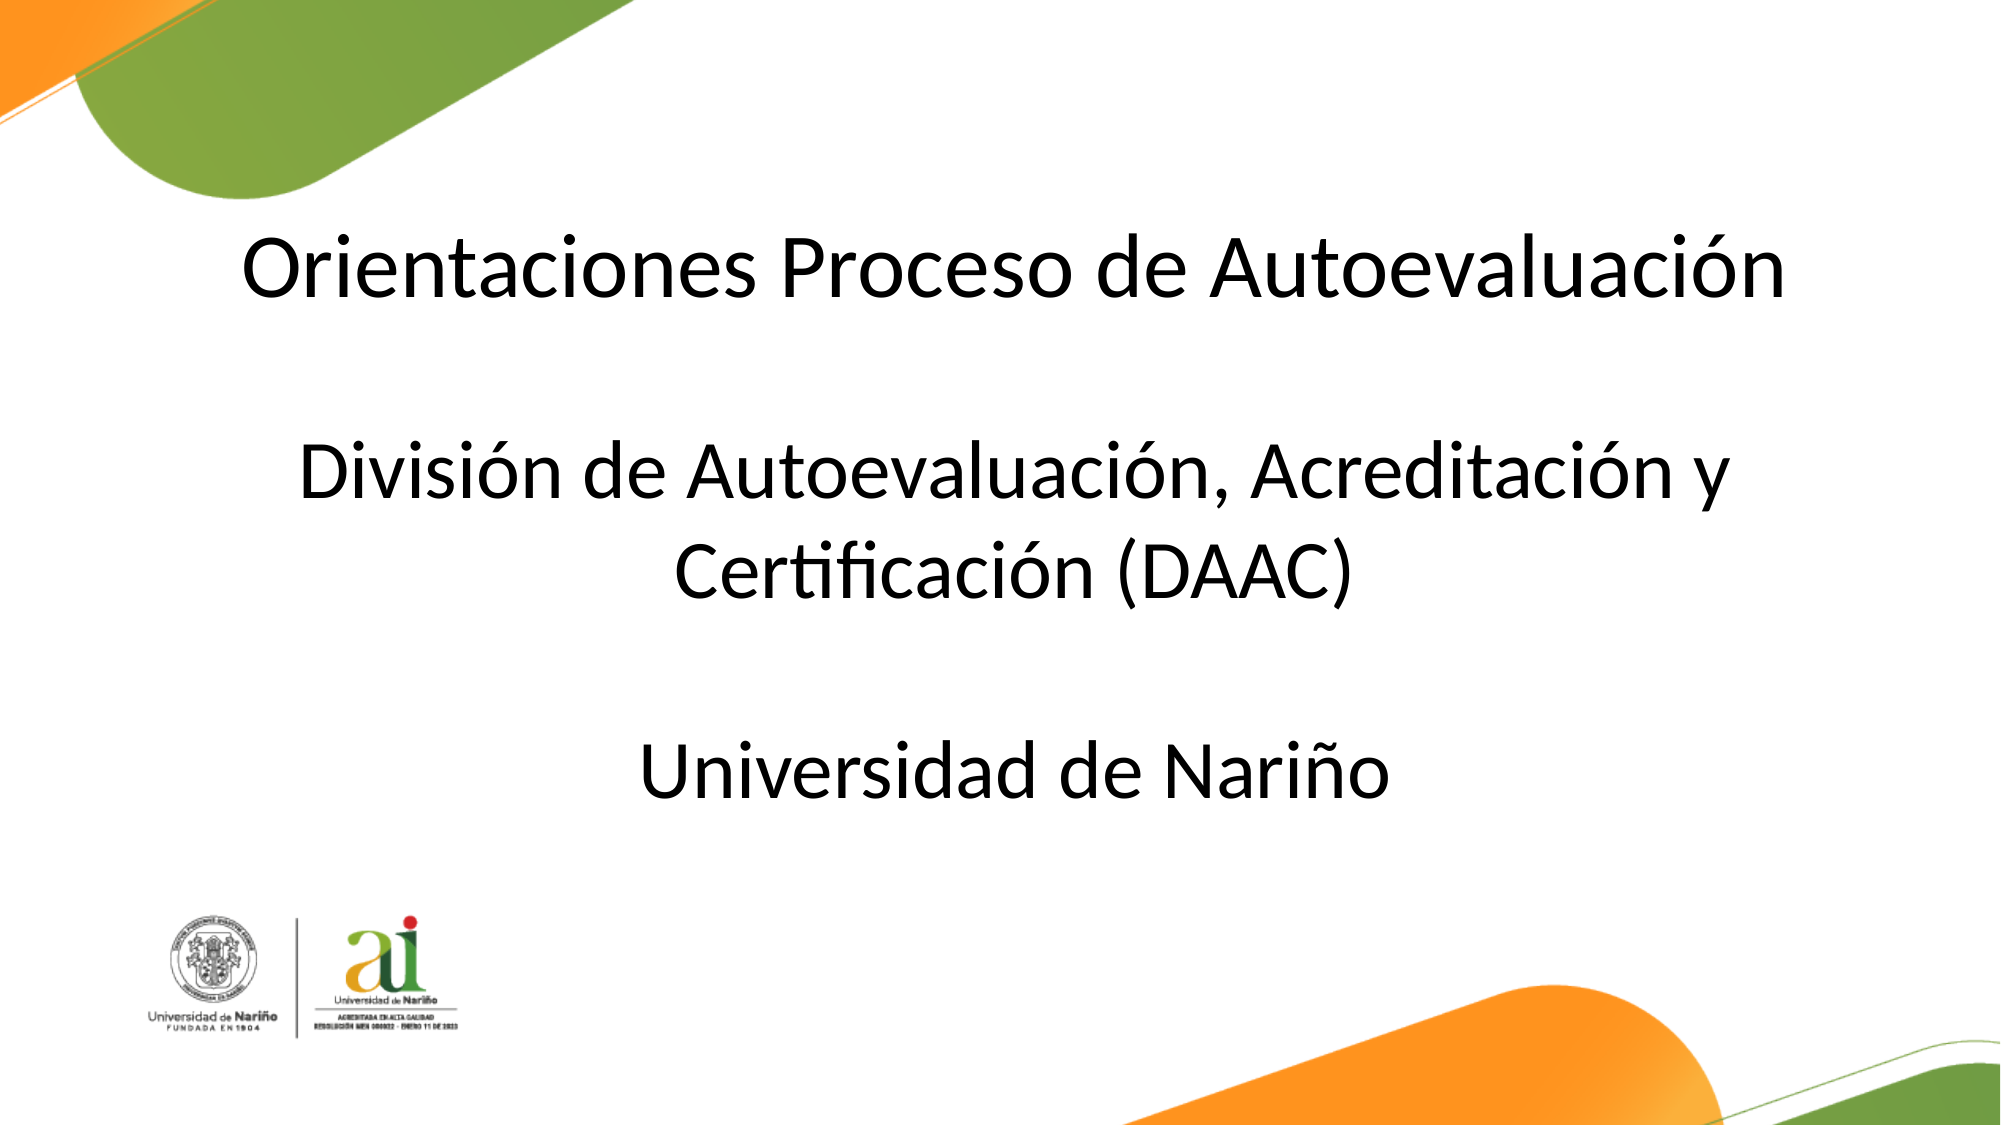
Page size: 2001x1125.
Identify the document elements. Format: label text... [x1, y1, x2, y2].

text_box Orientaciones Proceso de Autoevaluación División de Autoevaluación, Acreditación y Certificación (DAAC) Universidad de Nariño [167, 78, 1864, 943]
picture [0, 0, 2001, 1125]
